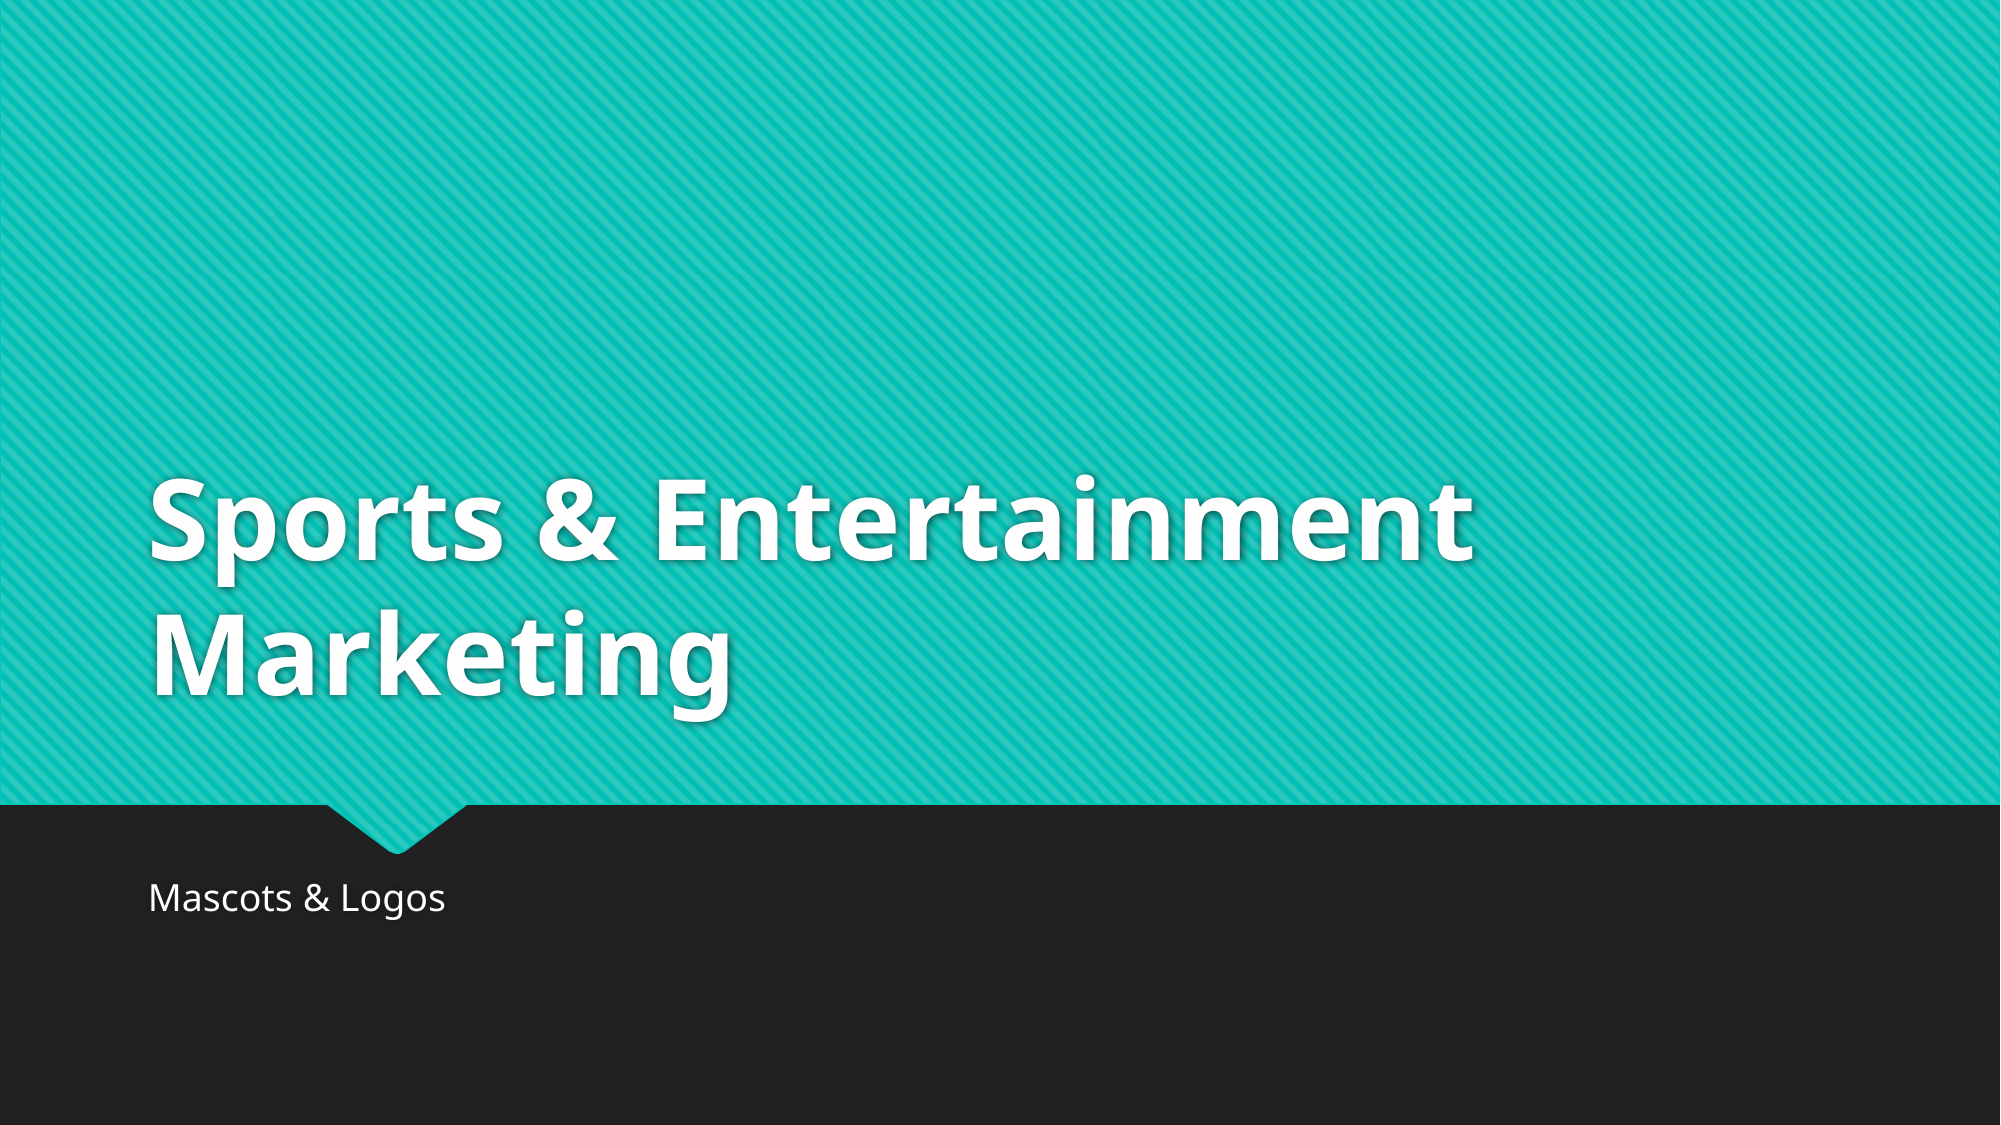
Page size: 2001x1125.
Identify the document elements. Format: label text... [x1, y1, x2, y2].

subtitle Mascots & Logos [132, 866, 1868, 938]
title Sports & Entertainment Marketing [132, 237, 1868, 726]
